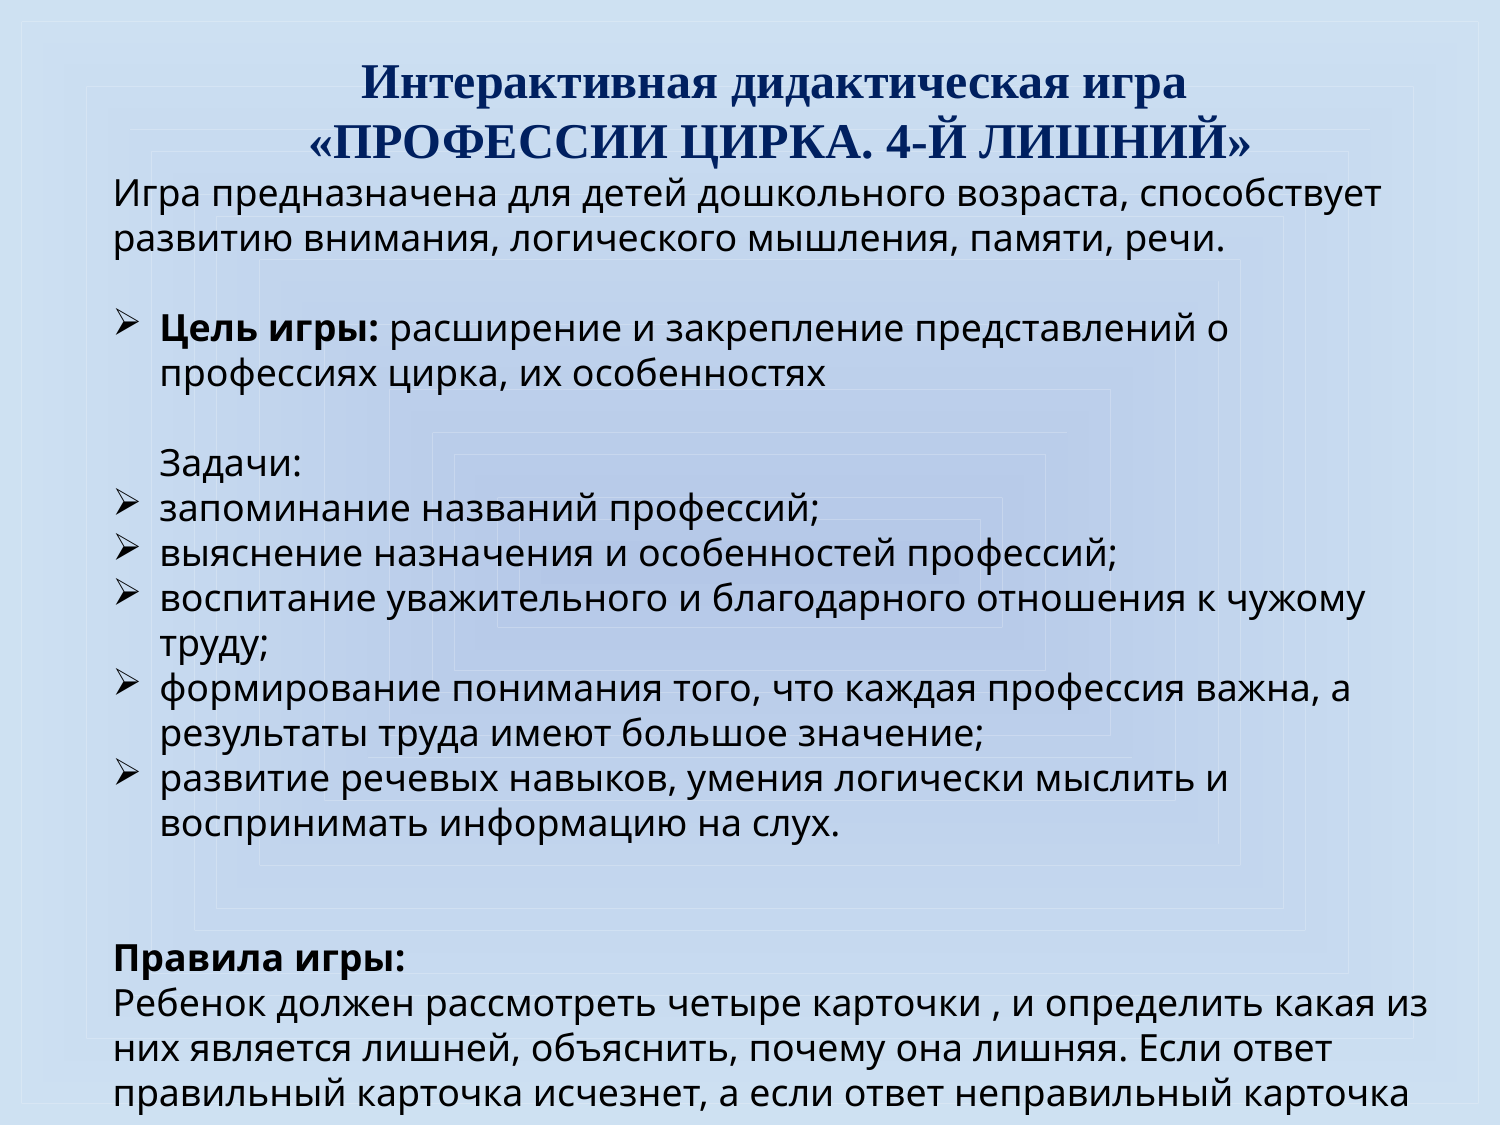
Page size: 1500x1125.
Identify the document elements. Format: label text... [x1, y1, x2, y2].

text_box Интерактивная дидактическая игра «ПРОФЕССИИ ЦИРКА. 4-Й ЛИШНИЙ» Игра предназначена для детей дошкольного возраста, способствует развитию внимания, логического мышления, памяти, речи. Цель игры: расширение и закрепление представлений о профессиях цирка, их особенностях Задачи: запоминание названий профессий; выяснение назначения и особенностей профессий; воспитание уважительного и благодарного отношения к чужому труду; формирование понимания того, что каждая профессия важна, а результаты труда имеют большое значение; развитие речевых навыков, умения логически мыслить и воспринимать информацию на слух. Правила игры: Ребенок должен рассмотреть четыре карточки , и определить какая из них является лишней, объяснить, почему она лишняя. Если ответ правильный карточка исчезнет, а если ответ неправильный карточка покачнется. [97, 41, 1464, 1125]
